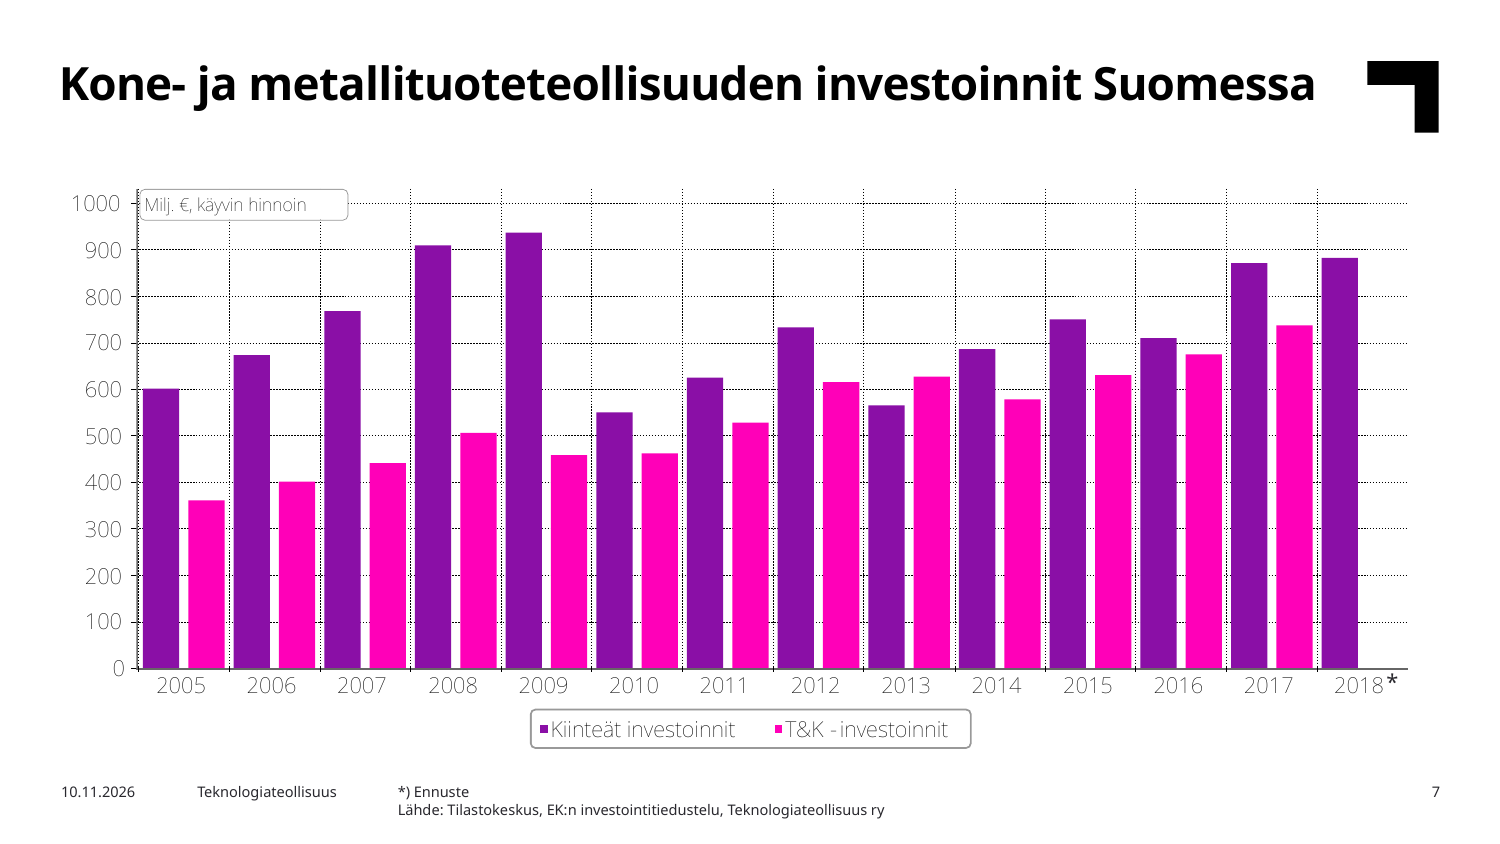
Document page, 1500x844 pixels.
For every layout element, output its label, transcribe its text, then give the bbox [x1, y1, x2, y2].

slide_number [46, 775, 182, 803]
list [62, 180, 1439, 763]
slide_number 7 [1313, 775, 1456, 803]
footer Teknologiateollisuus [182, 775, 382, 803]
list Kone- ja metallituoteteollisuuden investoinnit Suomessa [41, 46, 1353, 153]
list *) Ennuste Lähde: Tilastokeskus, EK:n investointitiedustelu, Teknologiateollisuus ry [382, 775, 1223, 824]
